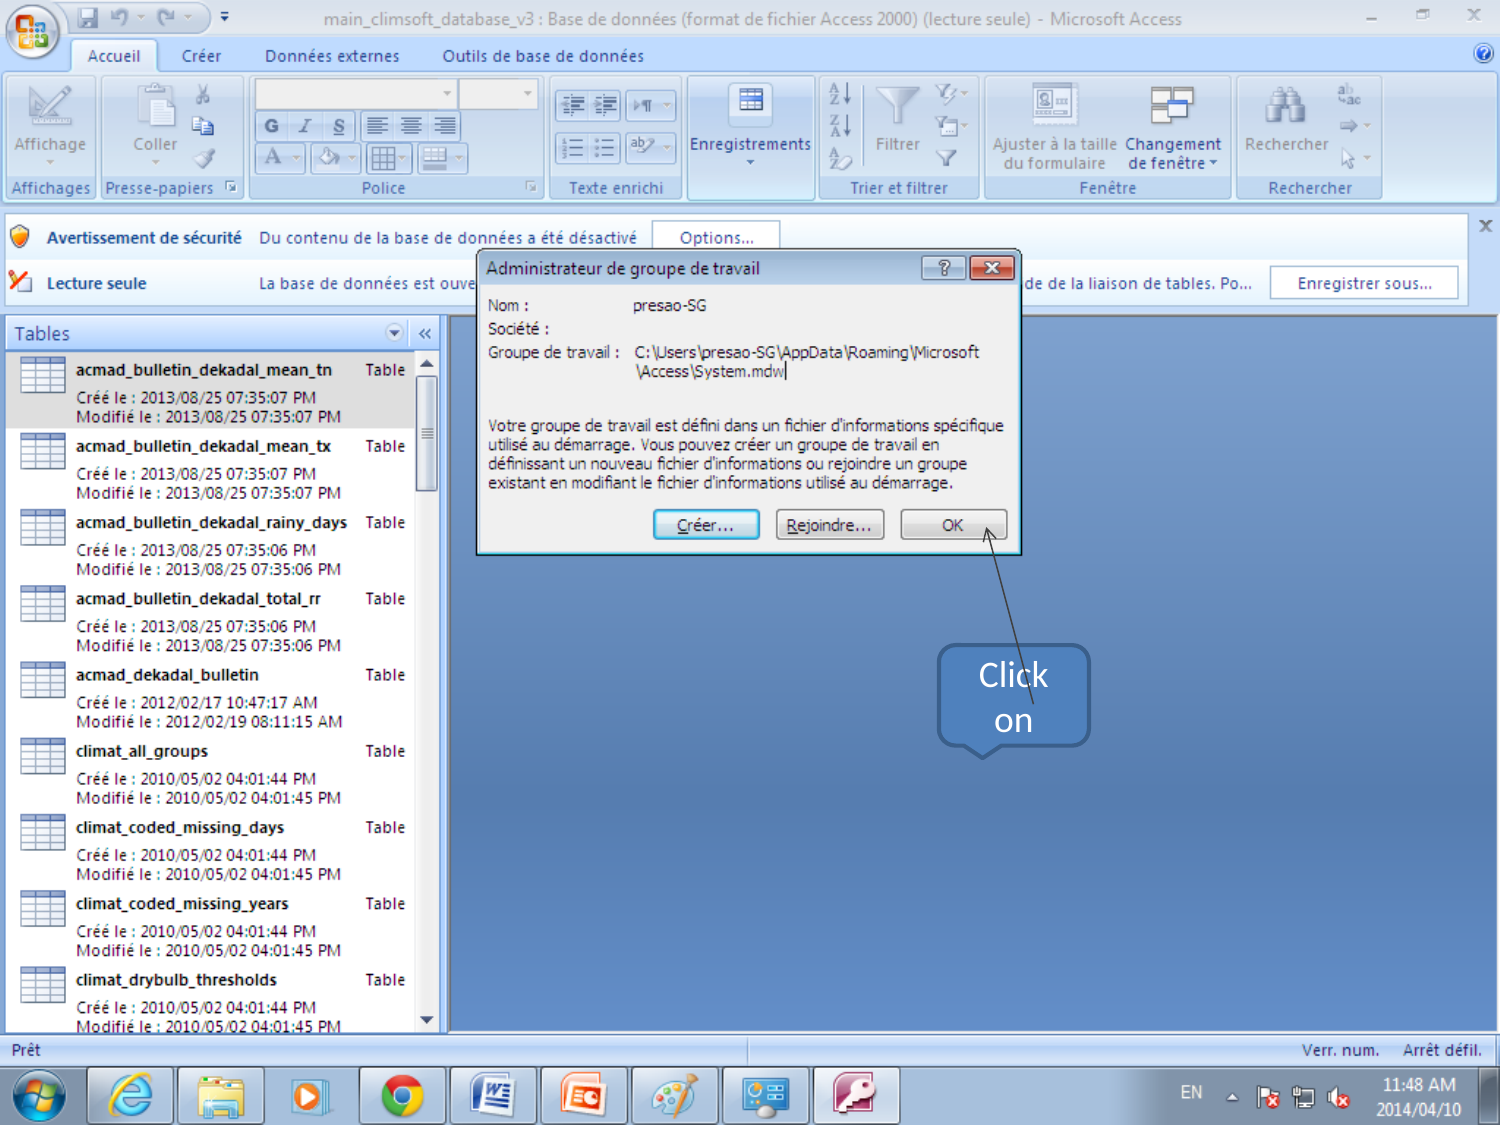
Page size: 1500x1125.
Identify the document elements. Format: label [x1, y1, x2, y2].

picture [0, 0, 1500, 1125]
text_box [985, 526, 1034, 705]
